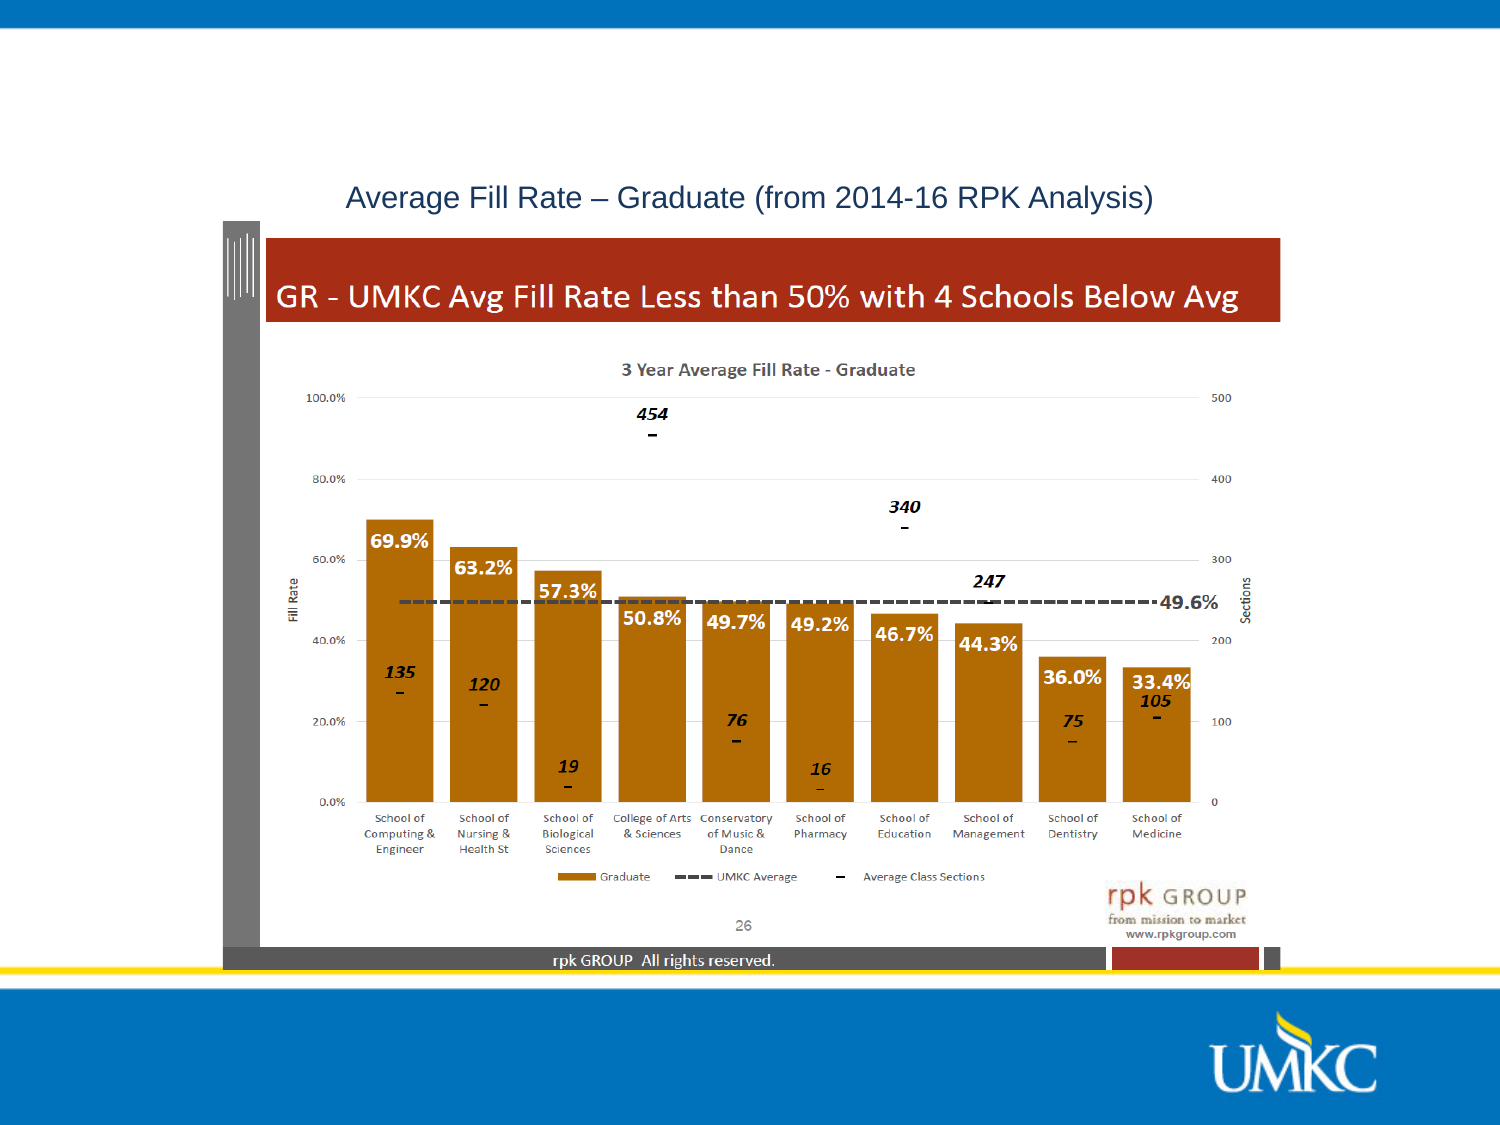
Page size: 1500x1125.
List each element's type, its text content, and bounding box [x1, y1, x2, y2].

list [222, 221, 1281, 971]
title Average Fill Rate – Graduate (from 2014-16 RPK Analysis) [103, 170, 1397, 223]
picture [0, 0, 1500, 1125]
